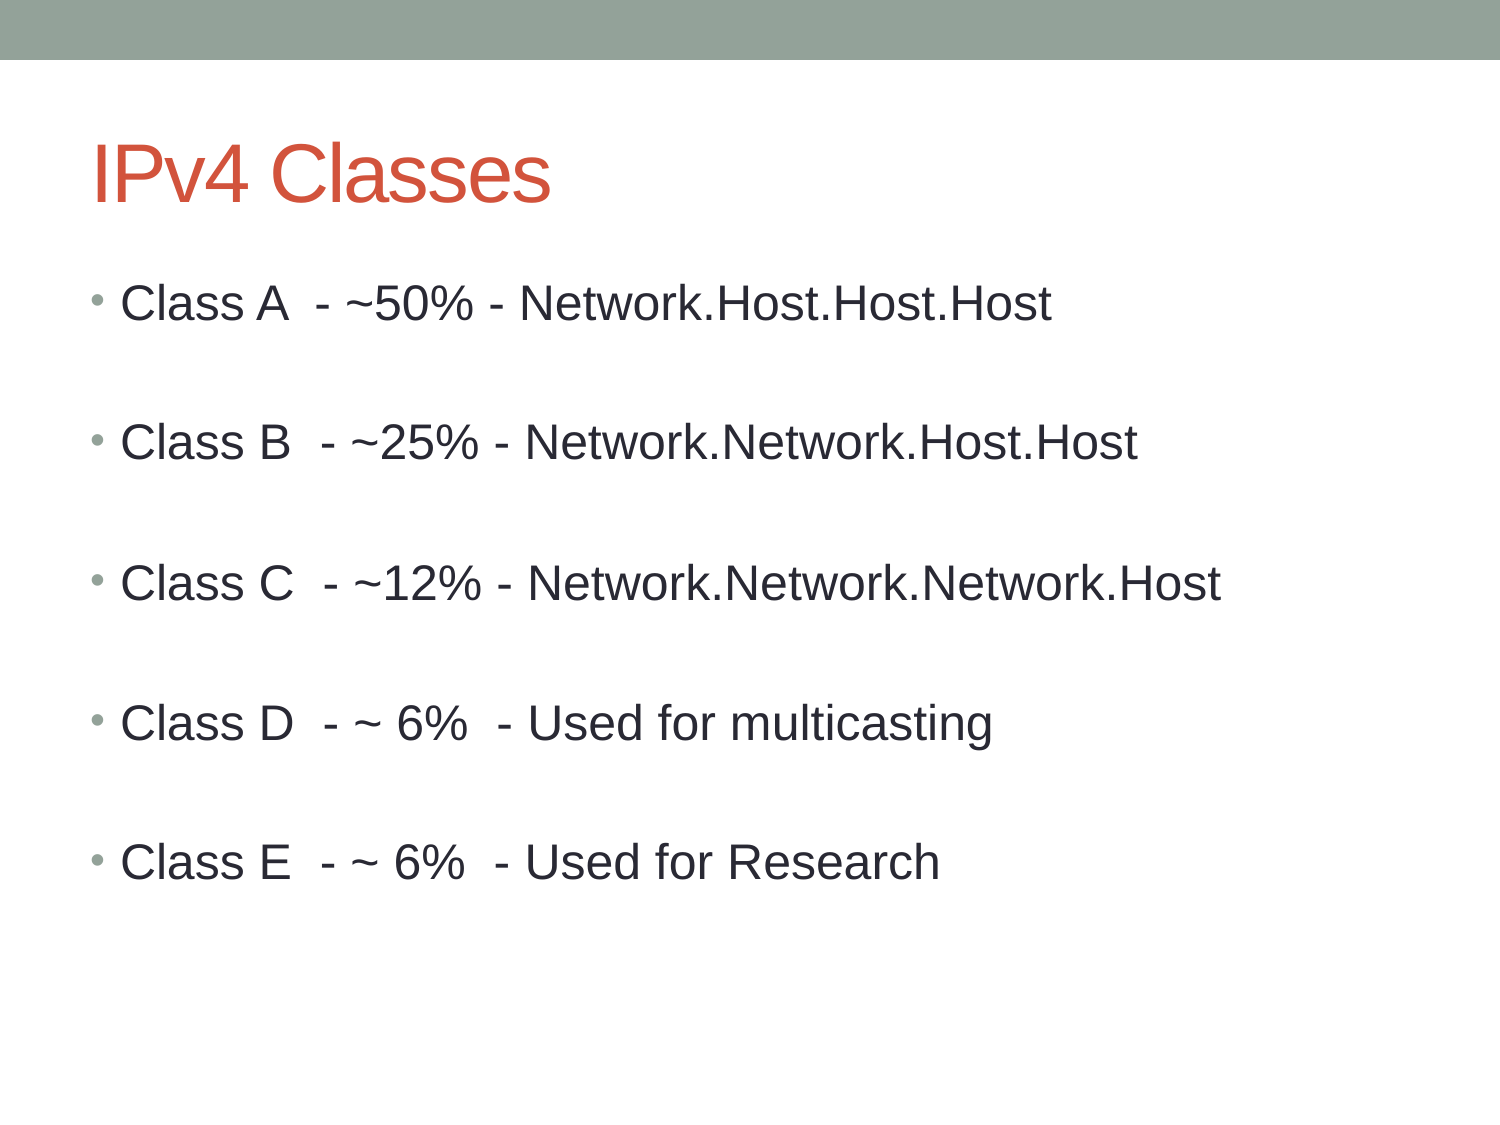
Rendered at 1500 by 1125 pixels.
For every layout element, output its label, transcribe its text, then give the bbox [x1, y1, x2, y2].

list Class A - ~50% - Network.Host.Host.Host Class B - ~25% - Network.Network.Host.Host Class C - ~12% - Network.Network.Network.Host Class D - ~ 6% - Used for multicasting Class E - ~ 6% - Used for Research [75, 262, 1425, 1063]
title IPv4 Classes [75, 87, 1425, 250]
